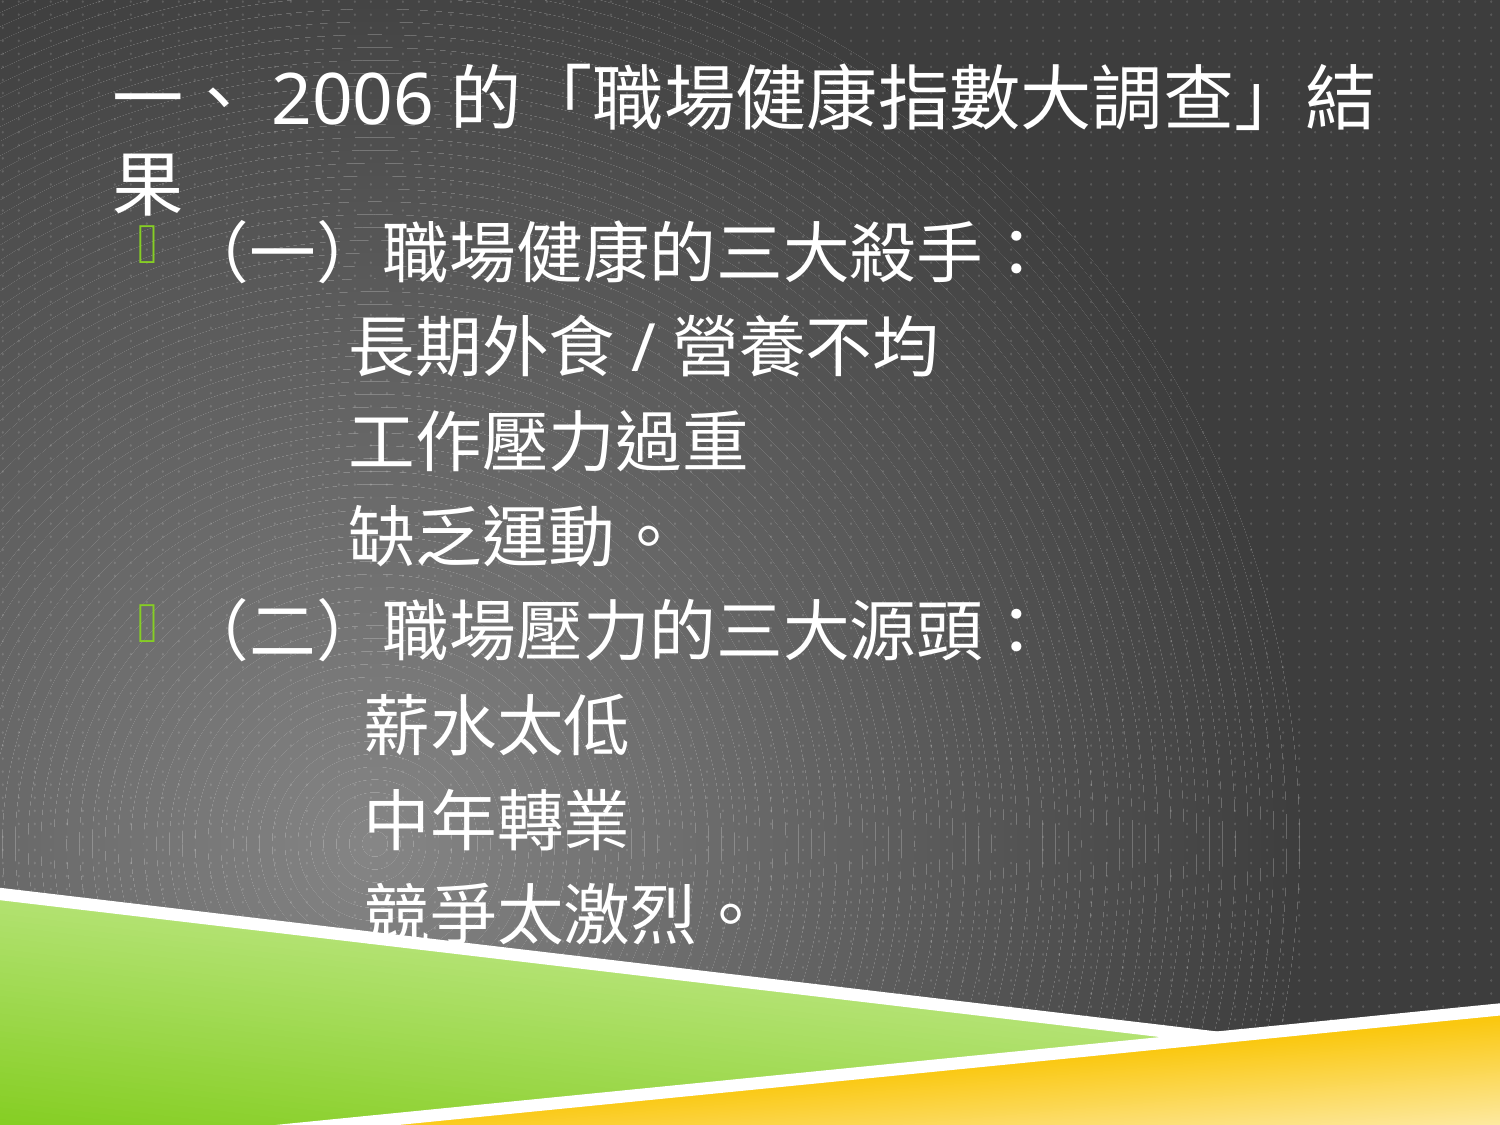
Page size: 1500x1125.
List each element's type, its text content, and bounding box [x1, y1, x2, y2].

title 一、2006的「職場健康指數大調查」結果 [112, 45, 1388, 233]
list （一）職場健康的三大殺手： 長期外食/營養不均 工作壓力過重 缺乏運動。 （二）職場壓力的三大源頭： 薪水太低 中年轉業 競爭太激烈。 [126, 202, 1451, 1007]
